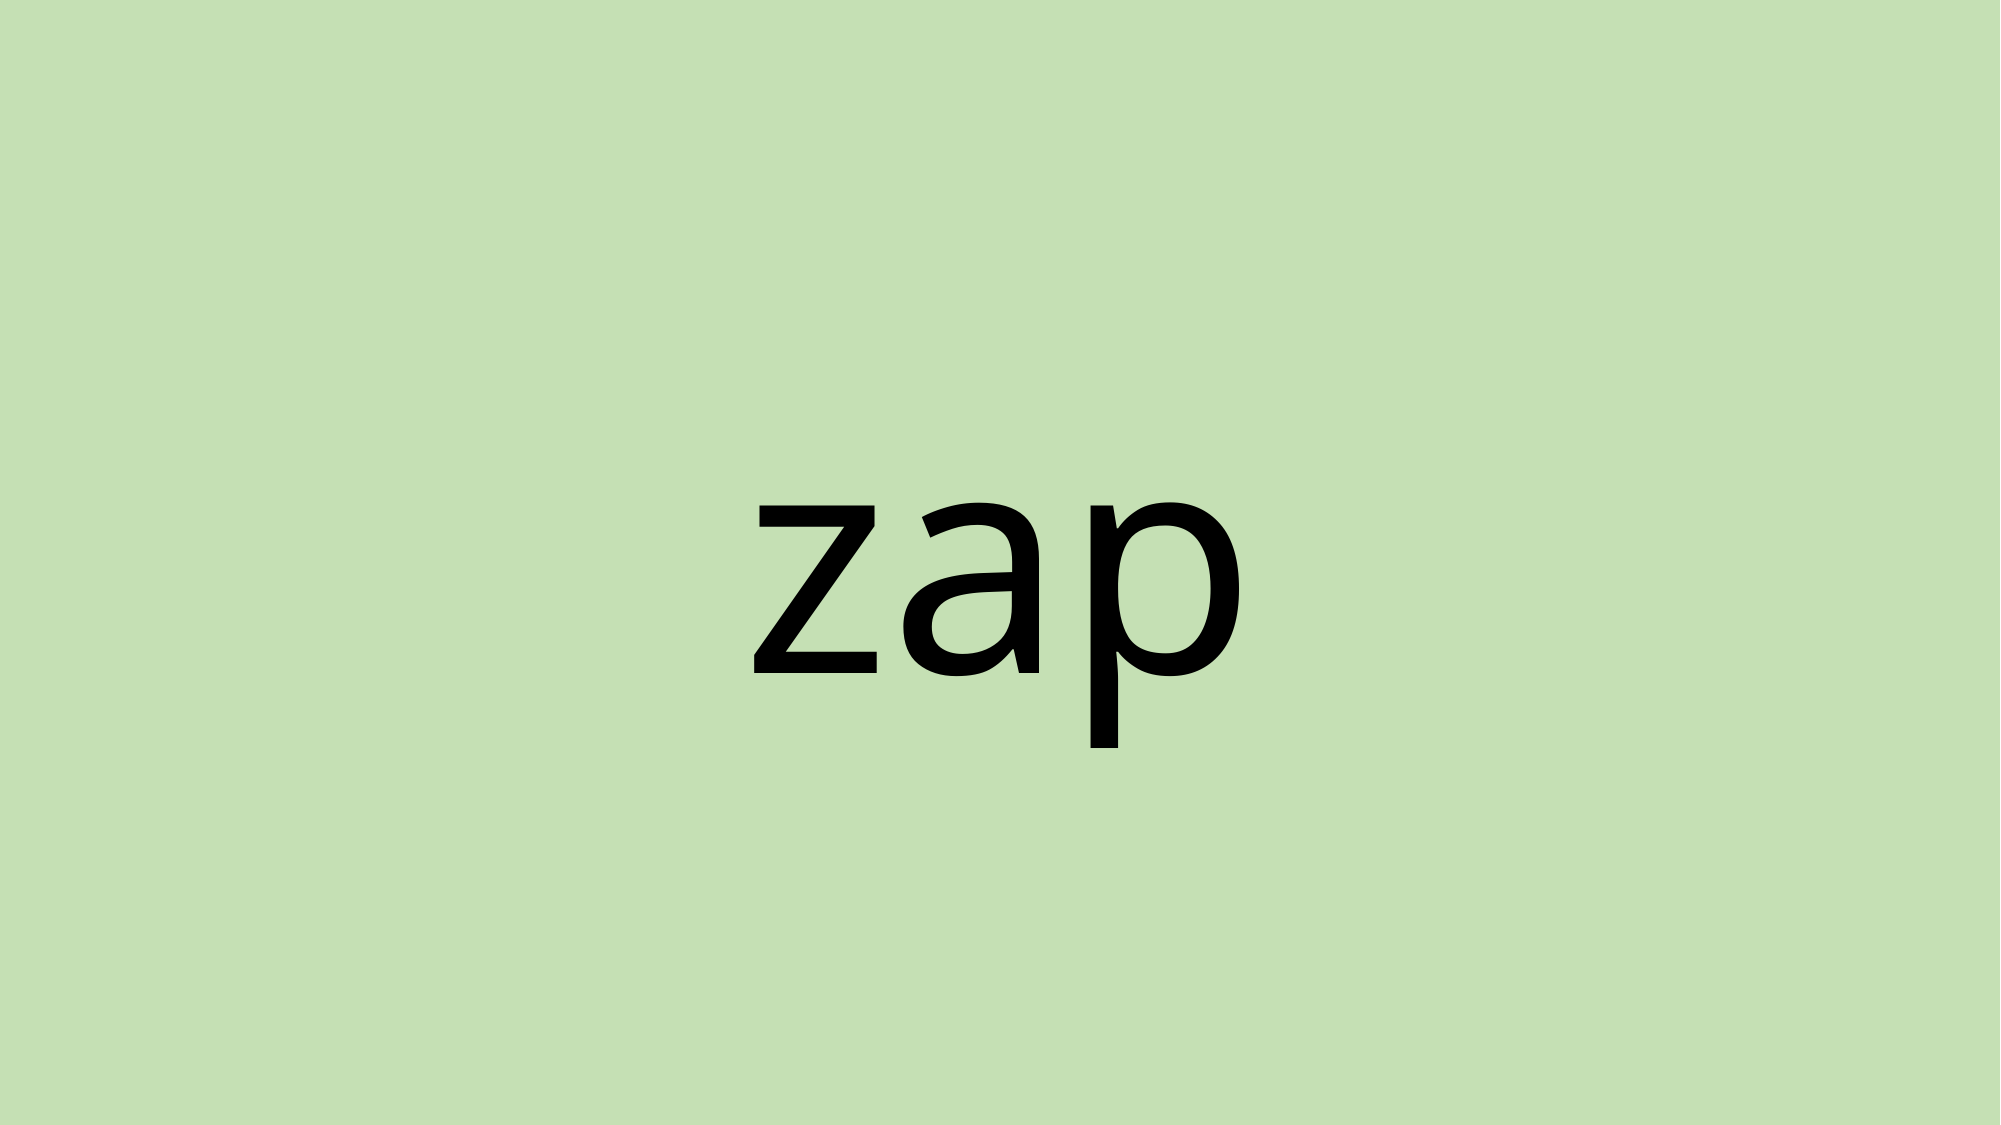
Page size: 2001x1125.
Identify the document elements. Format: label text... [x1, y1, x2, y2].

text_box zap [405, 354, 1594, 744]
